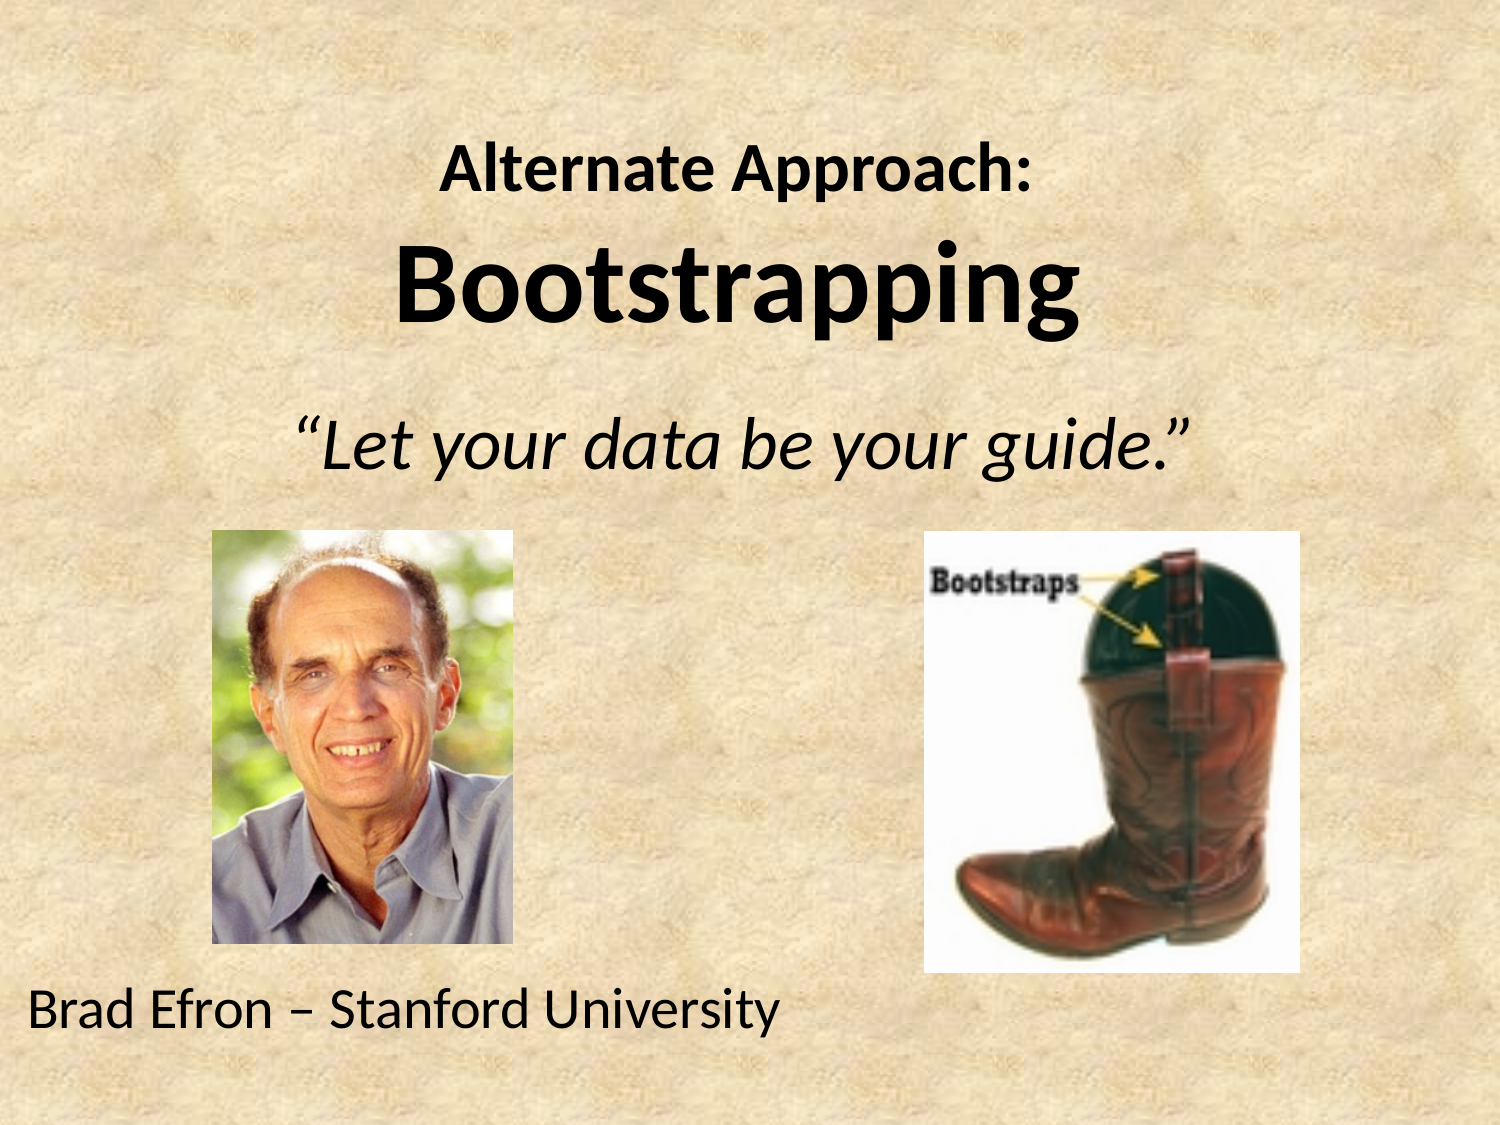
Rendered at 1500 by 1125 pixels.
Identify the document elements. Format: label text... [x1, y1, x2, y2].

picture [0, 0, 1500, 1125]
text_box “Let your data be your guide.” [274, 387, 1238, 493]
title Alternate Approach: Bootstrapping [99, 112, 1375, 354]
text_box Brad Efron – Stanford University [12, 962, 863, 1048]
